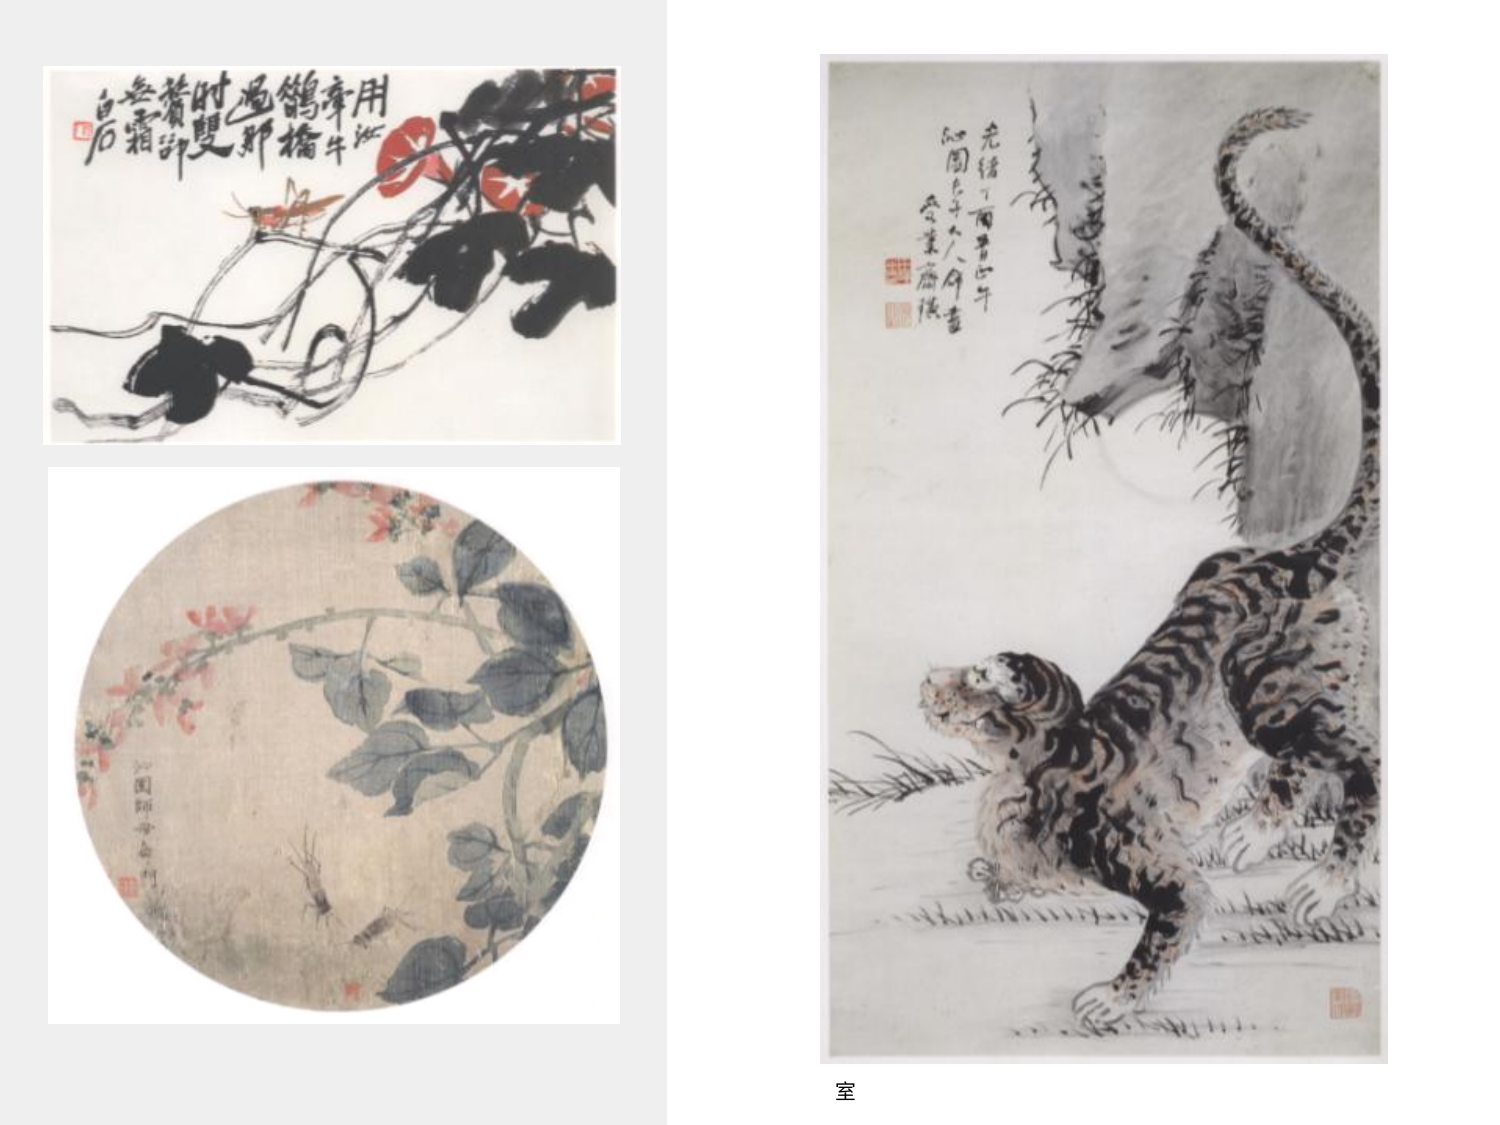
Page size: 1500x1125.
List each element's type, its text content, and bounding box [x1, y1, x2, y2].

picture [48, 467, 621, 1024]
picture [43, 66, 621, 445]
text_box 【书名】齐白石全集 【内容简介】 《齐白石全集》是列为国家“八五”重点出版规划的图书选题，湖南美术出版社经过近五年的全方位的组稿、拍摄及编撰工作得以完成。五年来，该社从60多家博物馆、美术馆、大专院校、研究单位，港、澳、台、新、马、泰、日本、美国等地区和国家及80多位私人的藏品中选取、拍摄了绘画原作4500幅，篆刻3000方，书法作品2000件，诗文50余万字，以及早期的木雕竹刻、历史照片等历史背景材料，掌握了目前数量最多、最为全面的第一手资料，拥有较为充分的编选余地，为《齐白石全集》的权威性提供了保证。 【索取号】 J121.8/0021 【馆藏地点】大学城图书阅览室 [820, 609, 1400, 1112]
picture [820, 54, 1389, 1064]
text_box [0, 0, 669, 1125]
